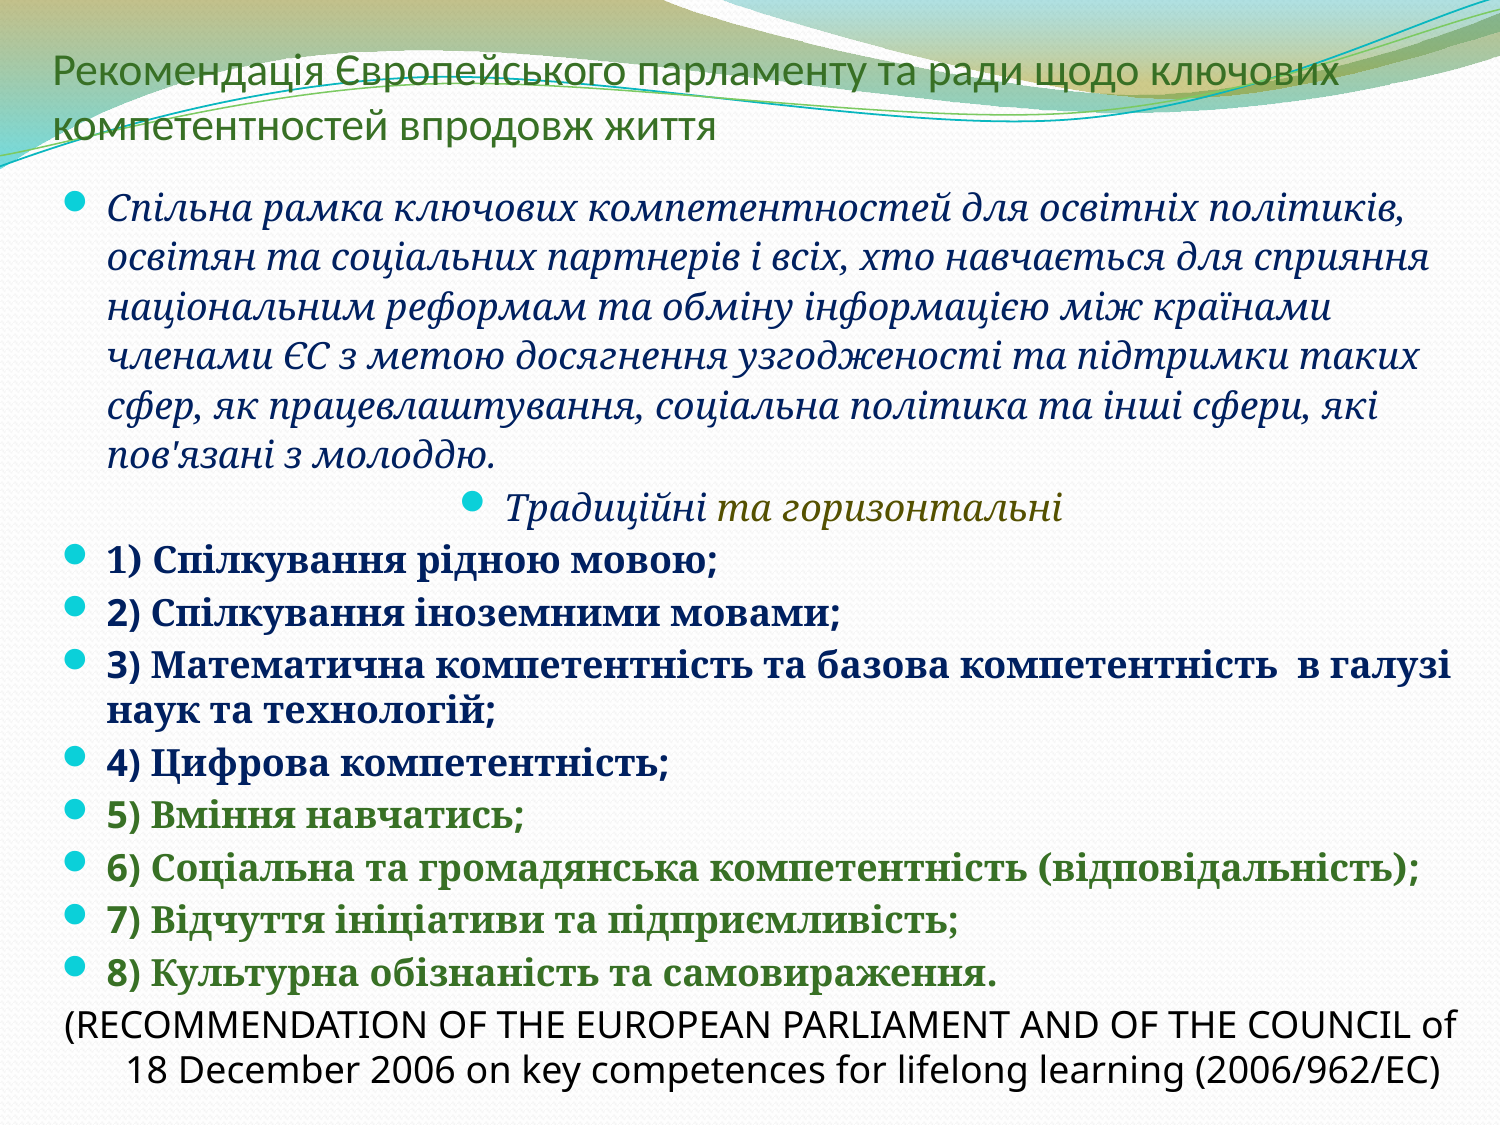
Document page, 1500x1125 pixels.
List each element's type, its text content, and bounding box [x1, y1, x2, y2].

title Рекомендація Європейського парламенту та ради щодо ключових компетентностей впродовж життя [52, 15, 1436, 150]
list Спільна рамка ключових компетентностей для освітніх політиків, освітян та соціальних партнерів і всіх, хто навчається для сприяння національним реформам та обміну інформацією між країнами членами ЄС з метою досягнення узгодженості та підтримки таких сфер, як працевлаштування, соціальна політика та інші сфери, які пов'язані з молоддю. Традиційні та горизонтальні 1) Спілкування рідною мовою; 2) Спілкування іноземними мовами; 3) Математична компетентність та базова компетентність в галузі наук та технологій; 4) Цифрова компетентність; 5) Вміння навчатись; 6) Соціальна та громадянська компетентність (відповідальність); 7) Відчуття ініціативи та підприємливість; 8) Культурна обізнаність та самовираження. (RECOMMENDATION OF THE EUROPEAN PARLIAMENT AND OF THE COUNCIL of 18 December 2006 on key competences for lifelong learning (2006/962/EC) [46, 171, 1475, 1088]
